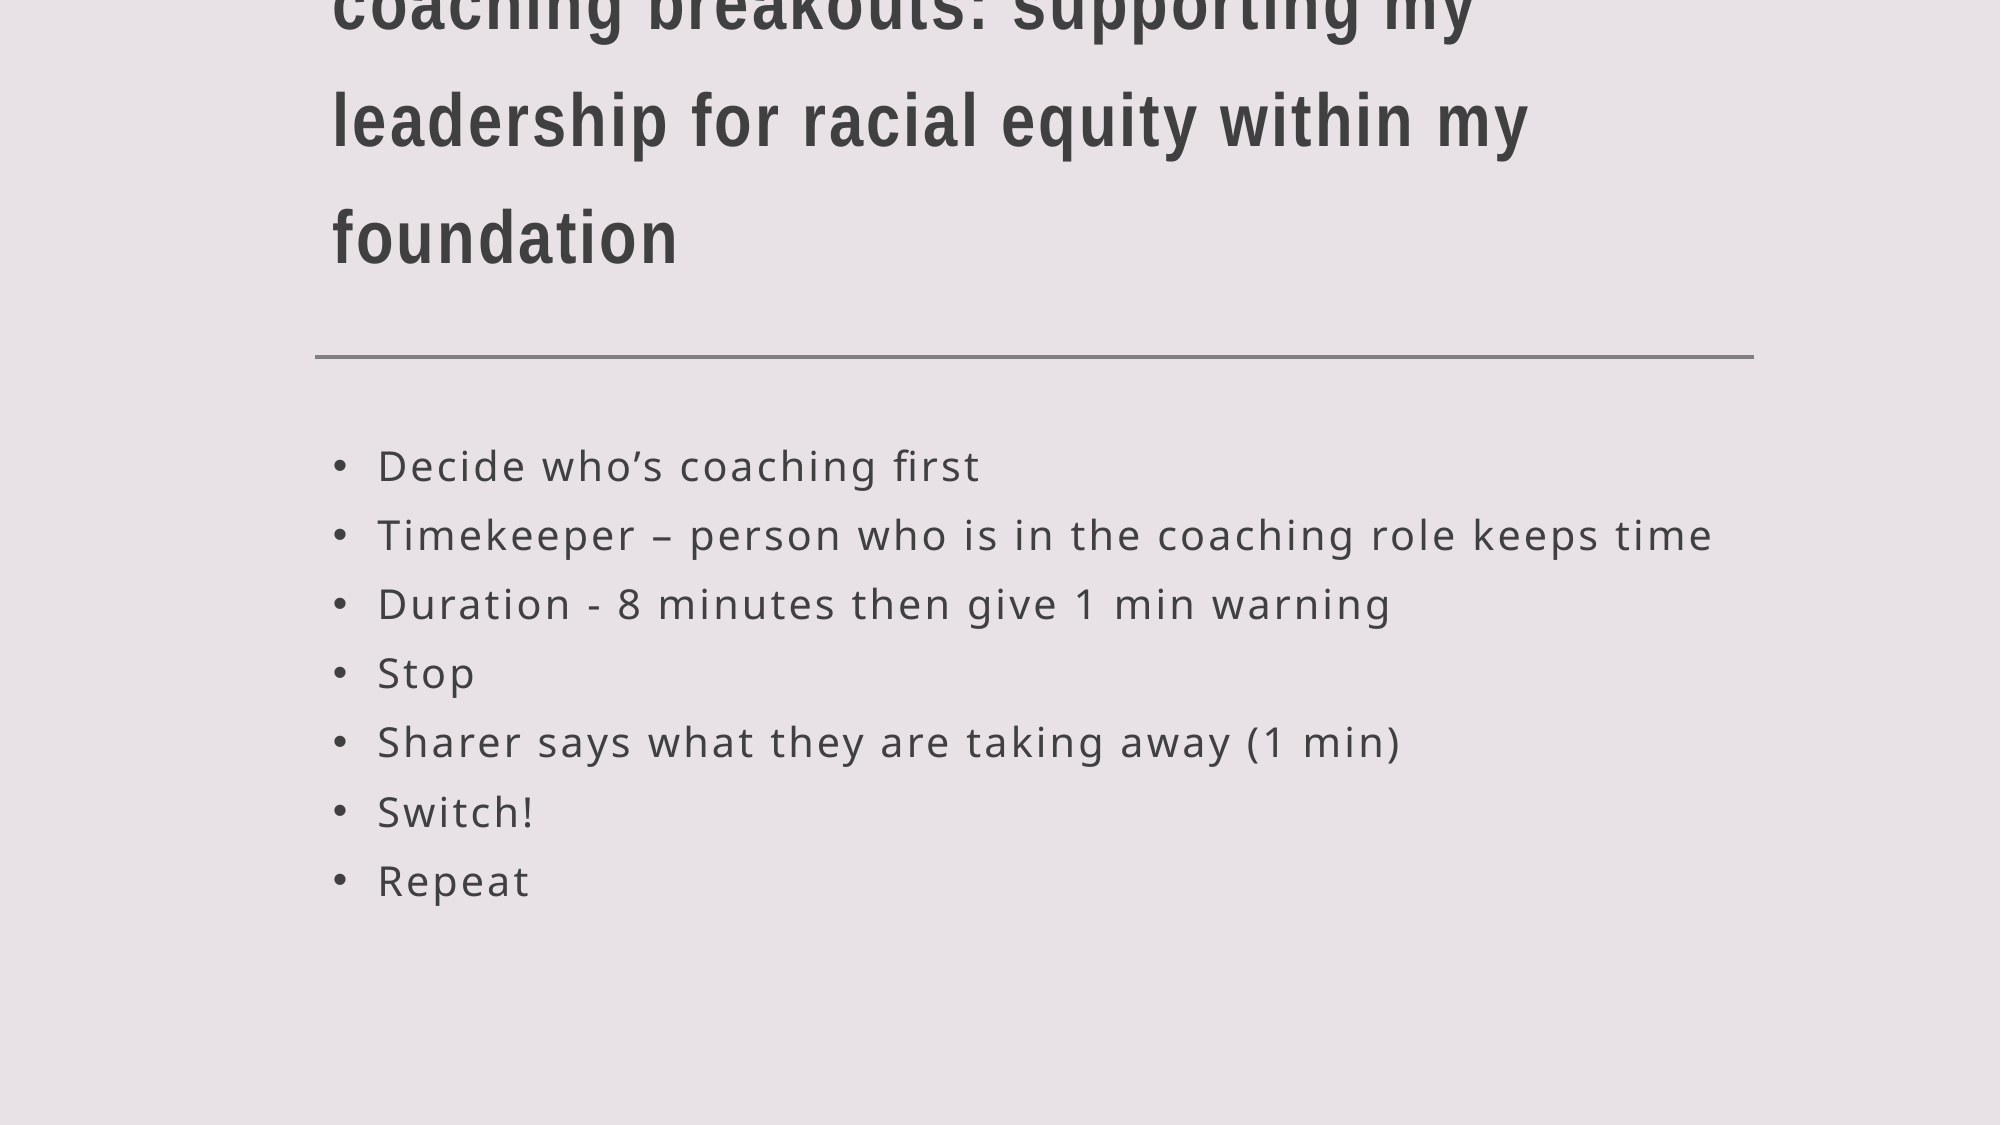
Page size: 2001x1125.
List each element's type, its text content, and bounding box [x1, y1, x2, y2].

list Decide who’s coaching first Timekeeper – person who is in the coaching role keeps time Duration - 8 minutes then give 1 min warning Stop Sharer says what they are taking away (1 min) Switch! Repeat [315, 379, 1754, 979]
title coaching breakouts: supporting my leadership for racial equity within my foundation [315, 72, 1754, 294]
